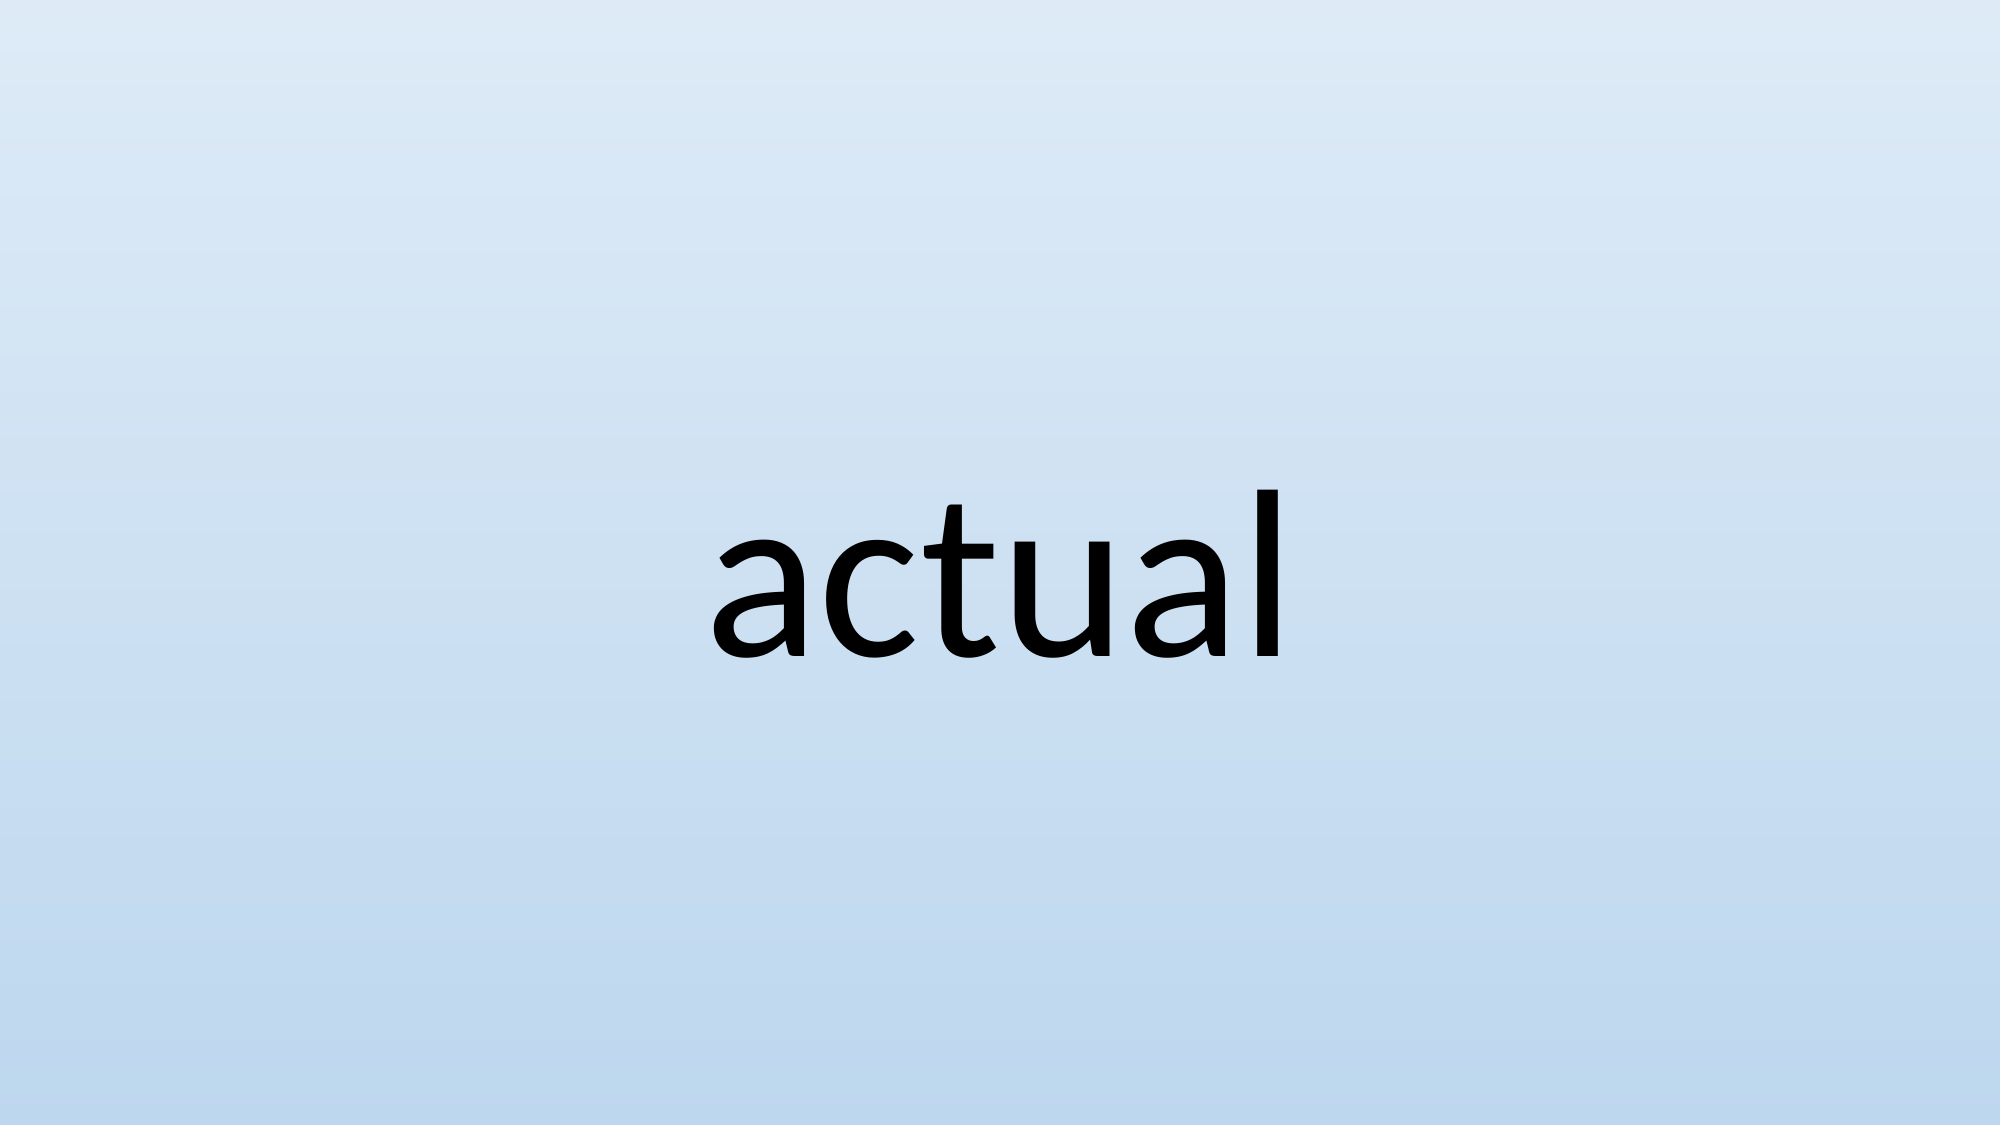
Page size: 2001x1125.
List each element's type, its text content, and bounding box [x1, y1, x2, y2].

text_box actual [304, 409, 1696, 712]
